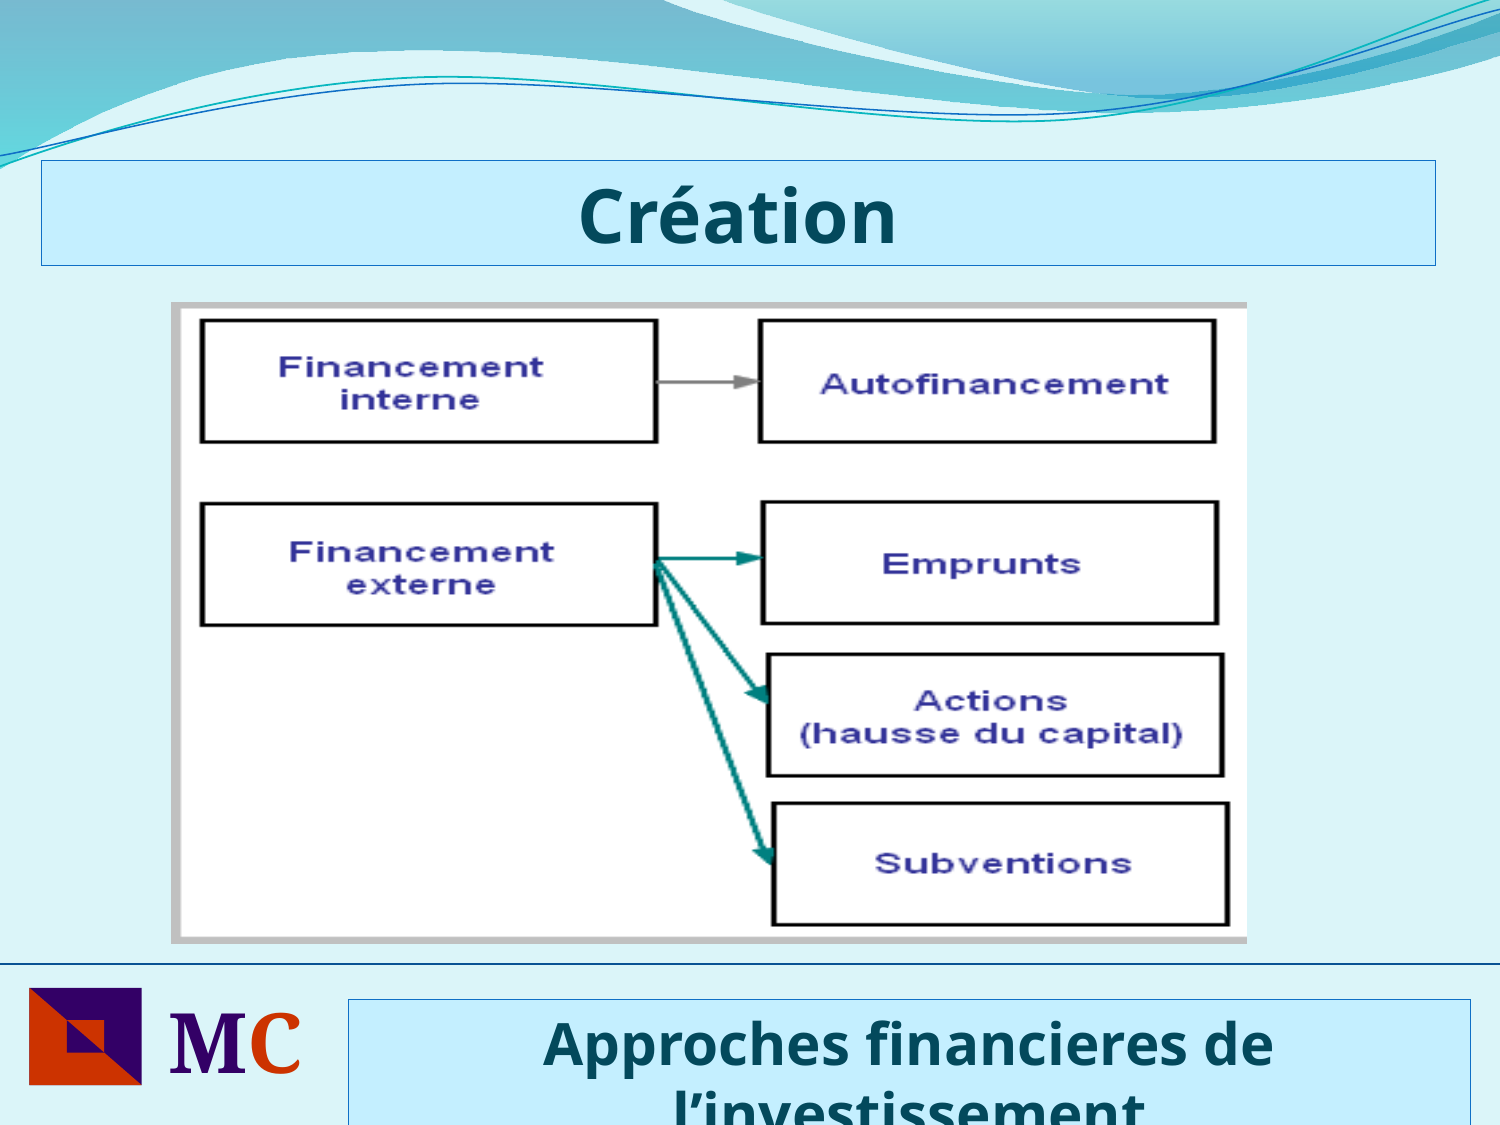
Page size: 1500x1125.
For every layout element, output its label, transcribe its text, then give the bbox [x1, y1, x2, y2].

text_box MC [159, 987, 313, 1083]
picture [170, 302, 1247, 944]
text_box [29, 987, 142, 1086]
text_box Création [41, 160, 1436, 266]
text_box Approches financieres de l’investissement [348, 999, 1471, 1125]
